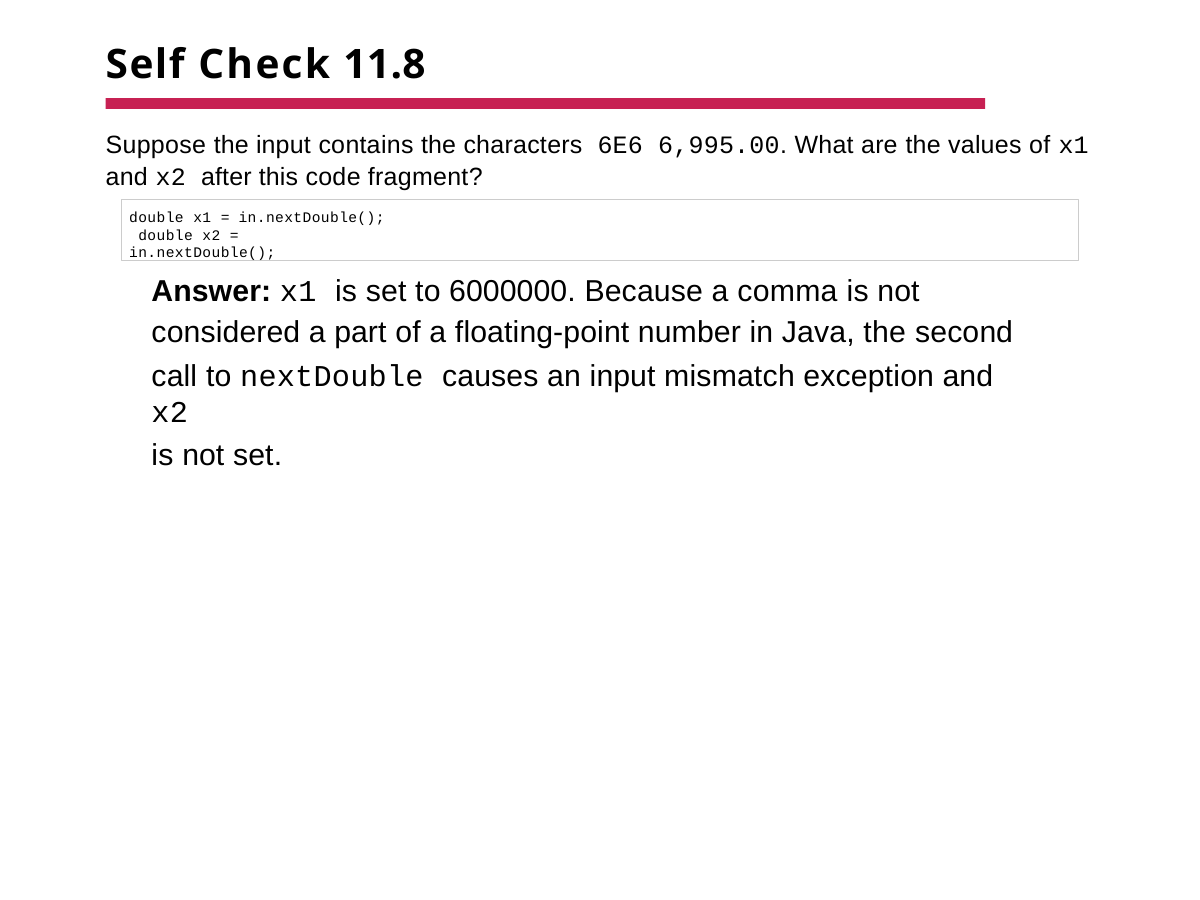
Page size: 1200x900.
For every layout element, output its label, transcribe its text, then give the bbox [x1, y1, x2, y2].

text_box Answer: x1 is set to 6000000. Because a comma is not considered a part of a floating-point number in Java, the second call to nextDouble causes an input mismatch exception and x2 is not set. [149, 264, 1032, 472]
text_box double x1 = in.nextDouble(); double x2 = in.nextDouble(); [121, 199, 1079, 261]
title Self Check 11.8 [103, 38, 1097, 189]
text_box Suppose the input contains the characters 6E6 6,995.00. What are the values of x1 and x2 after this code fragment? [103, 128, 1089, 191]
